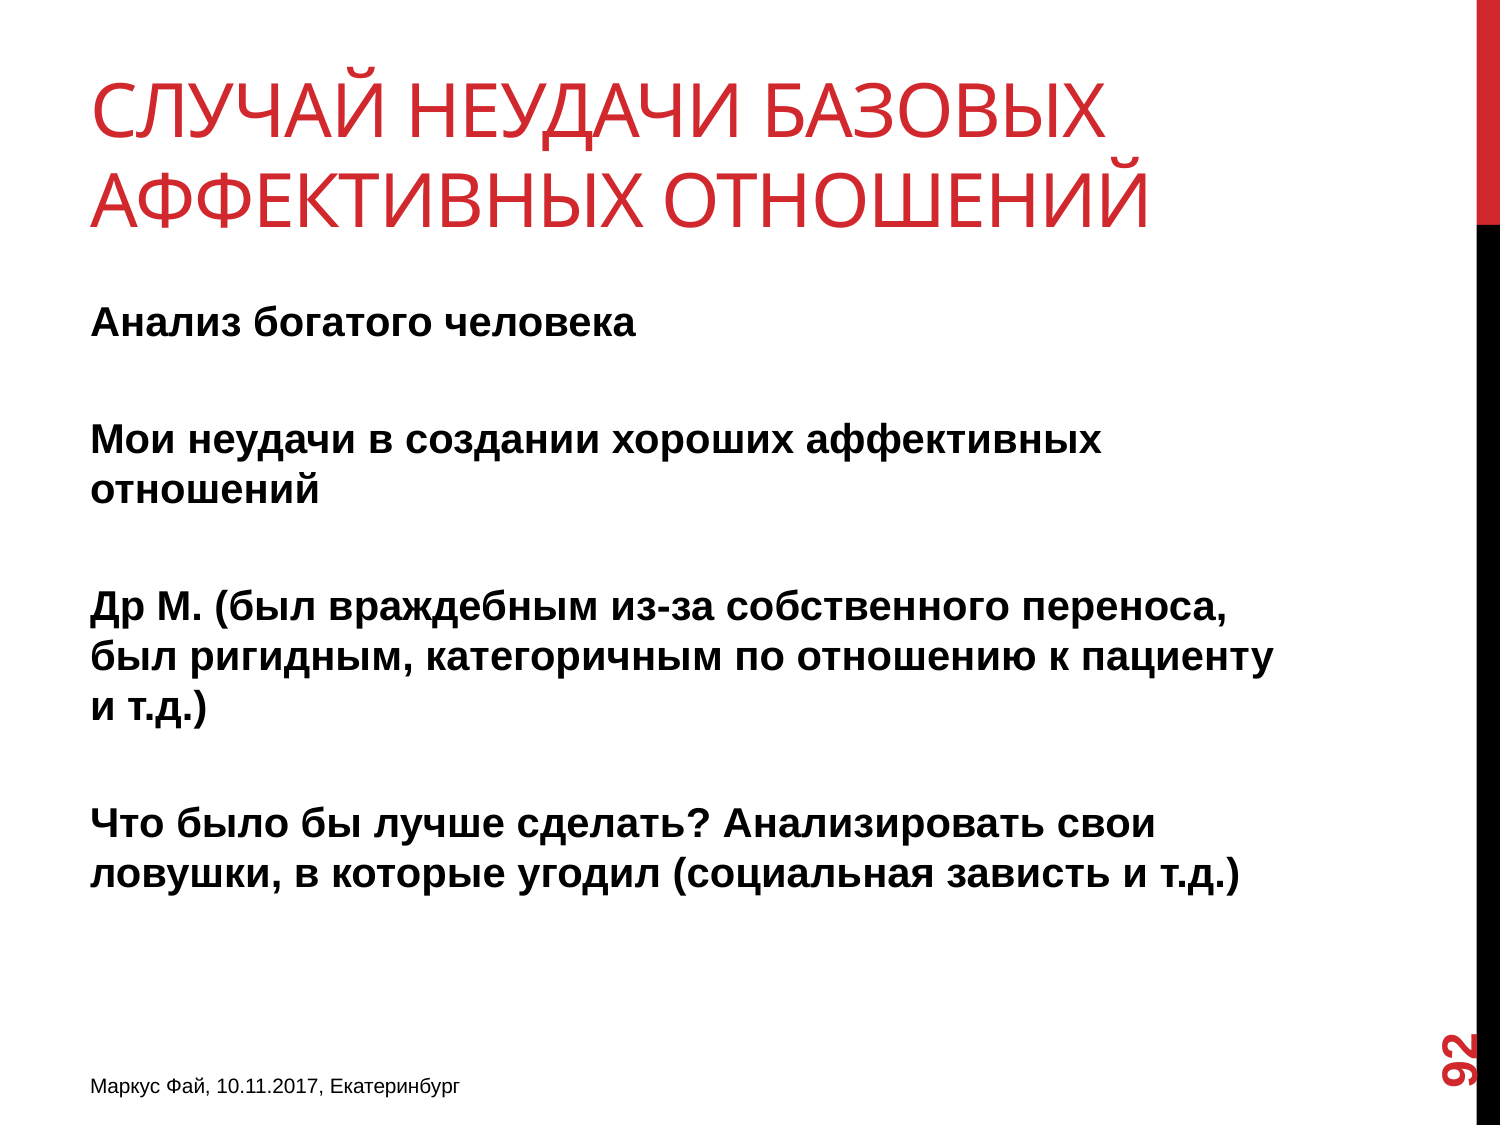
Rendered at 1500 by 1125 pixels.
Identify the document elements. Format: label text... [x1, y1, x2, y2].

list Анализ богатого человека Мои неудачи в создании хороших аффективных отношений Др М. (был враждебным из-за собственного переноса, был ригидным, категоричным по отношению к пациенту и т.д.) Что было бы лучше сделать? Анализировать свои ловушки, в которые угодил (социальная зависть и т.д.) [75, 287, 1325, 1005]
slide_number 92 [1427, 887, 1488, 1104]
title Случай неудачи базовых аффективных отношений [75, 25, 1374, 250]
footer Маркус Фай, 10.11.2017, Екатеринбург [75, 1065, 638, 1112]
